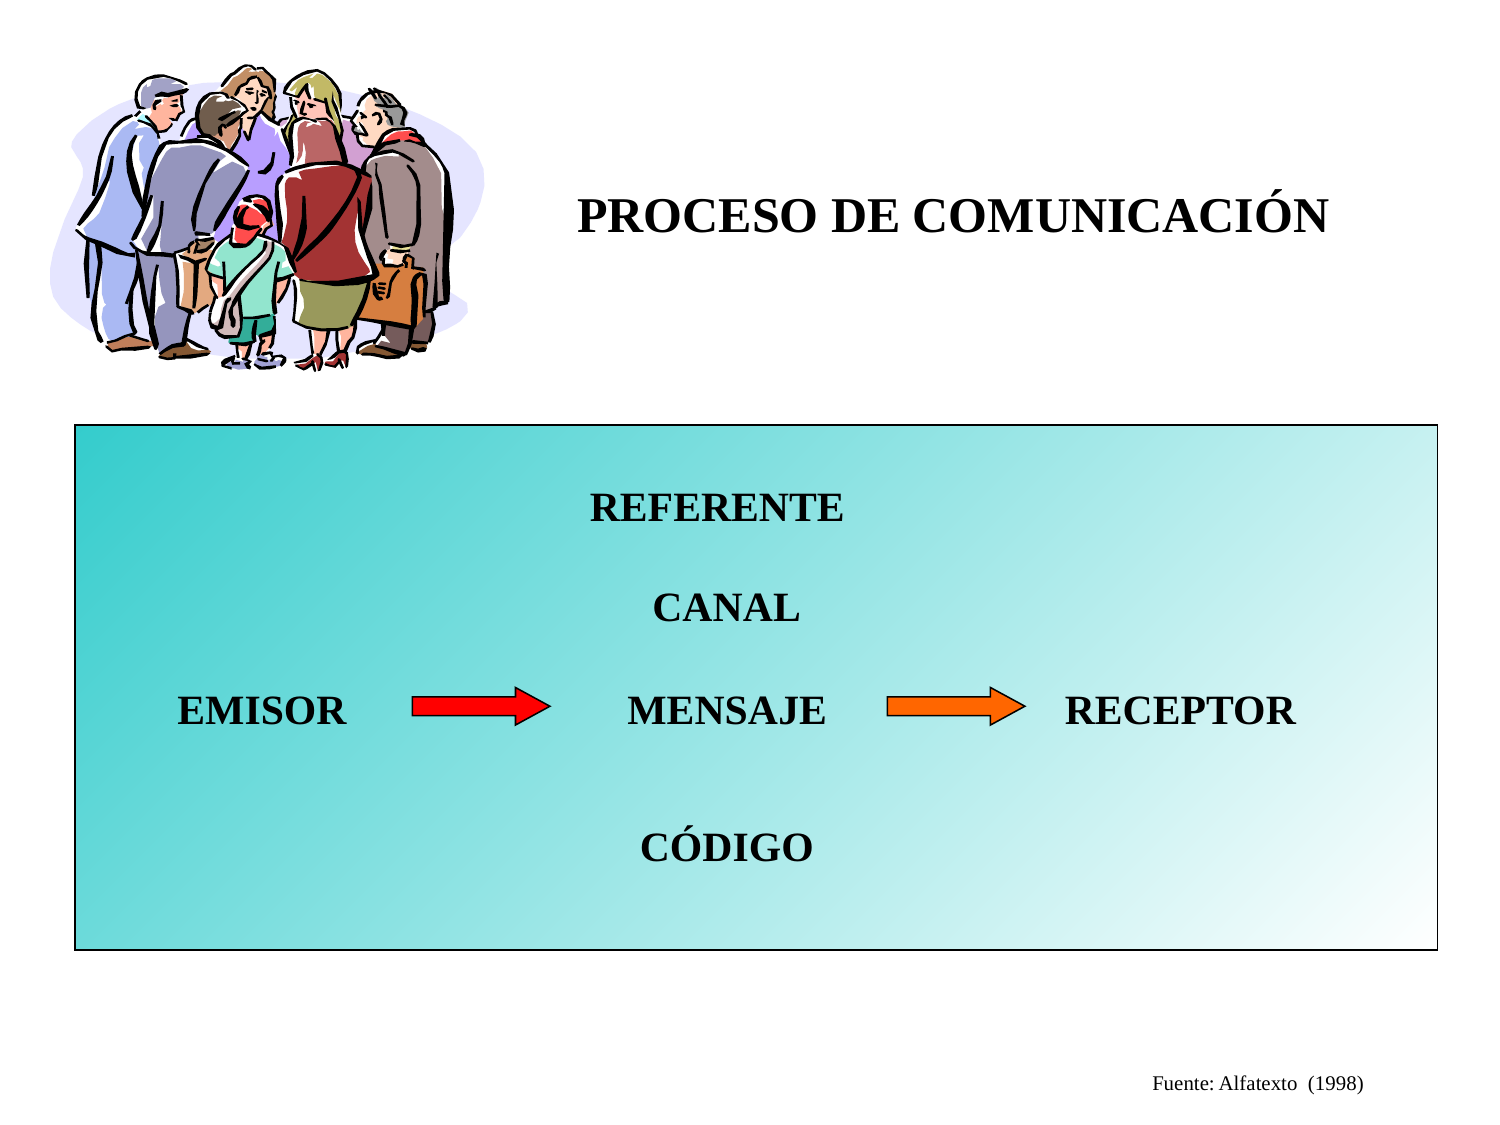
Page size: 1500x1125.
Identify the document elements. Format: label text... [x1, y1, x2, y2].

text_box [74, 424, 1438, 951]
picture [49, 62, 488, 376]
text_box PROCESO DE COMUNICACIÓN [562, 174, 1463, 250]
text_box Fuente: Alfatexto (1998) [1137, 1062, 1400, 1103]
